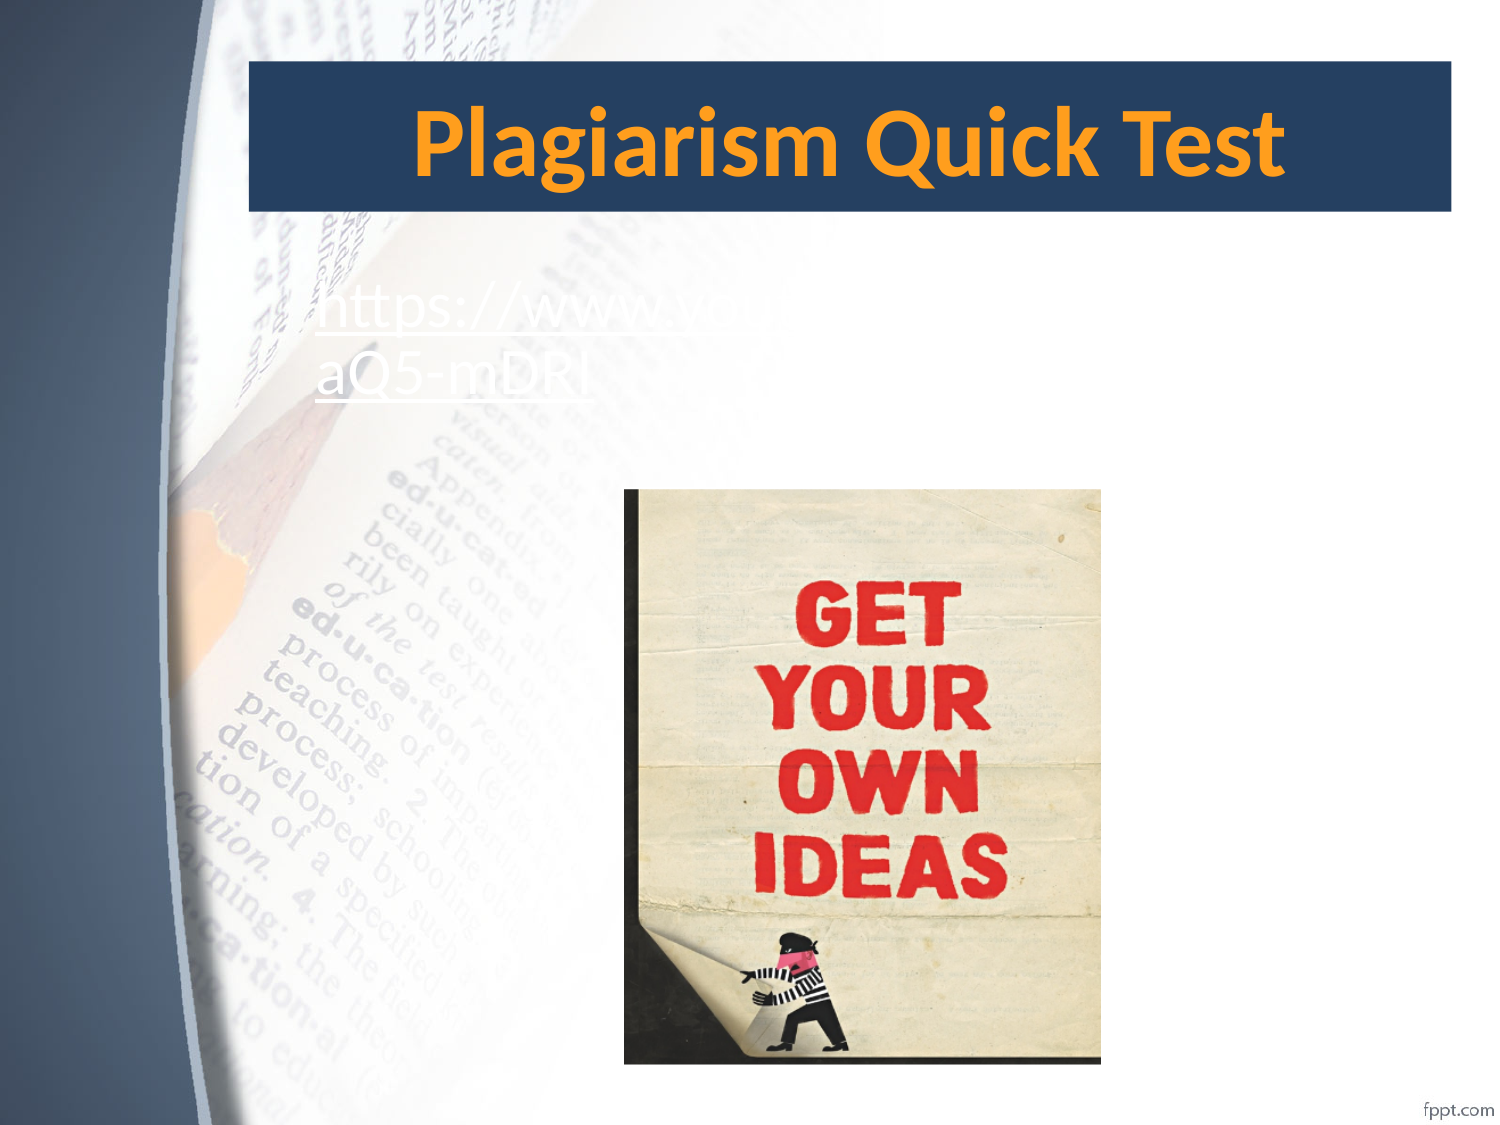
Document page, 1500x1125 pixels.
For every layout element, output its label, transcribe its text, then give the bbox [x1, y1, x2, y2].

picture [0, 0, 1500, 1125]
list https://www.youtube.com/watch?v=tUSaQ5-mDRI [300, 253, 1452, 955]
title Plagiarism Quick Test [248, 61, 1452, 212]
